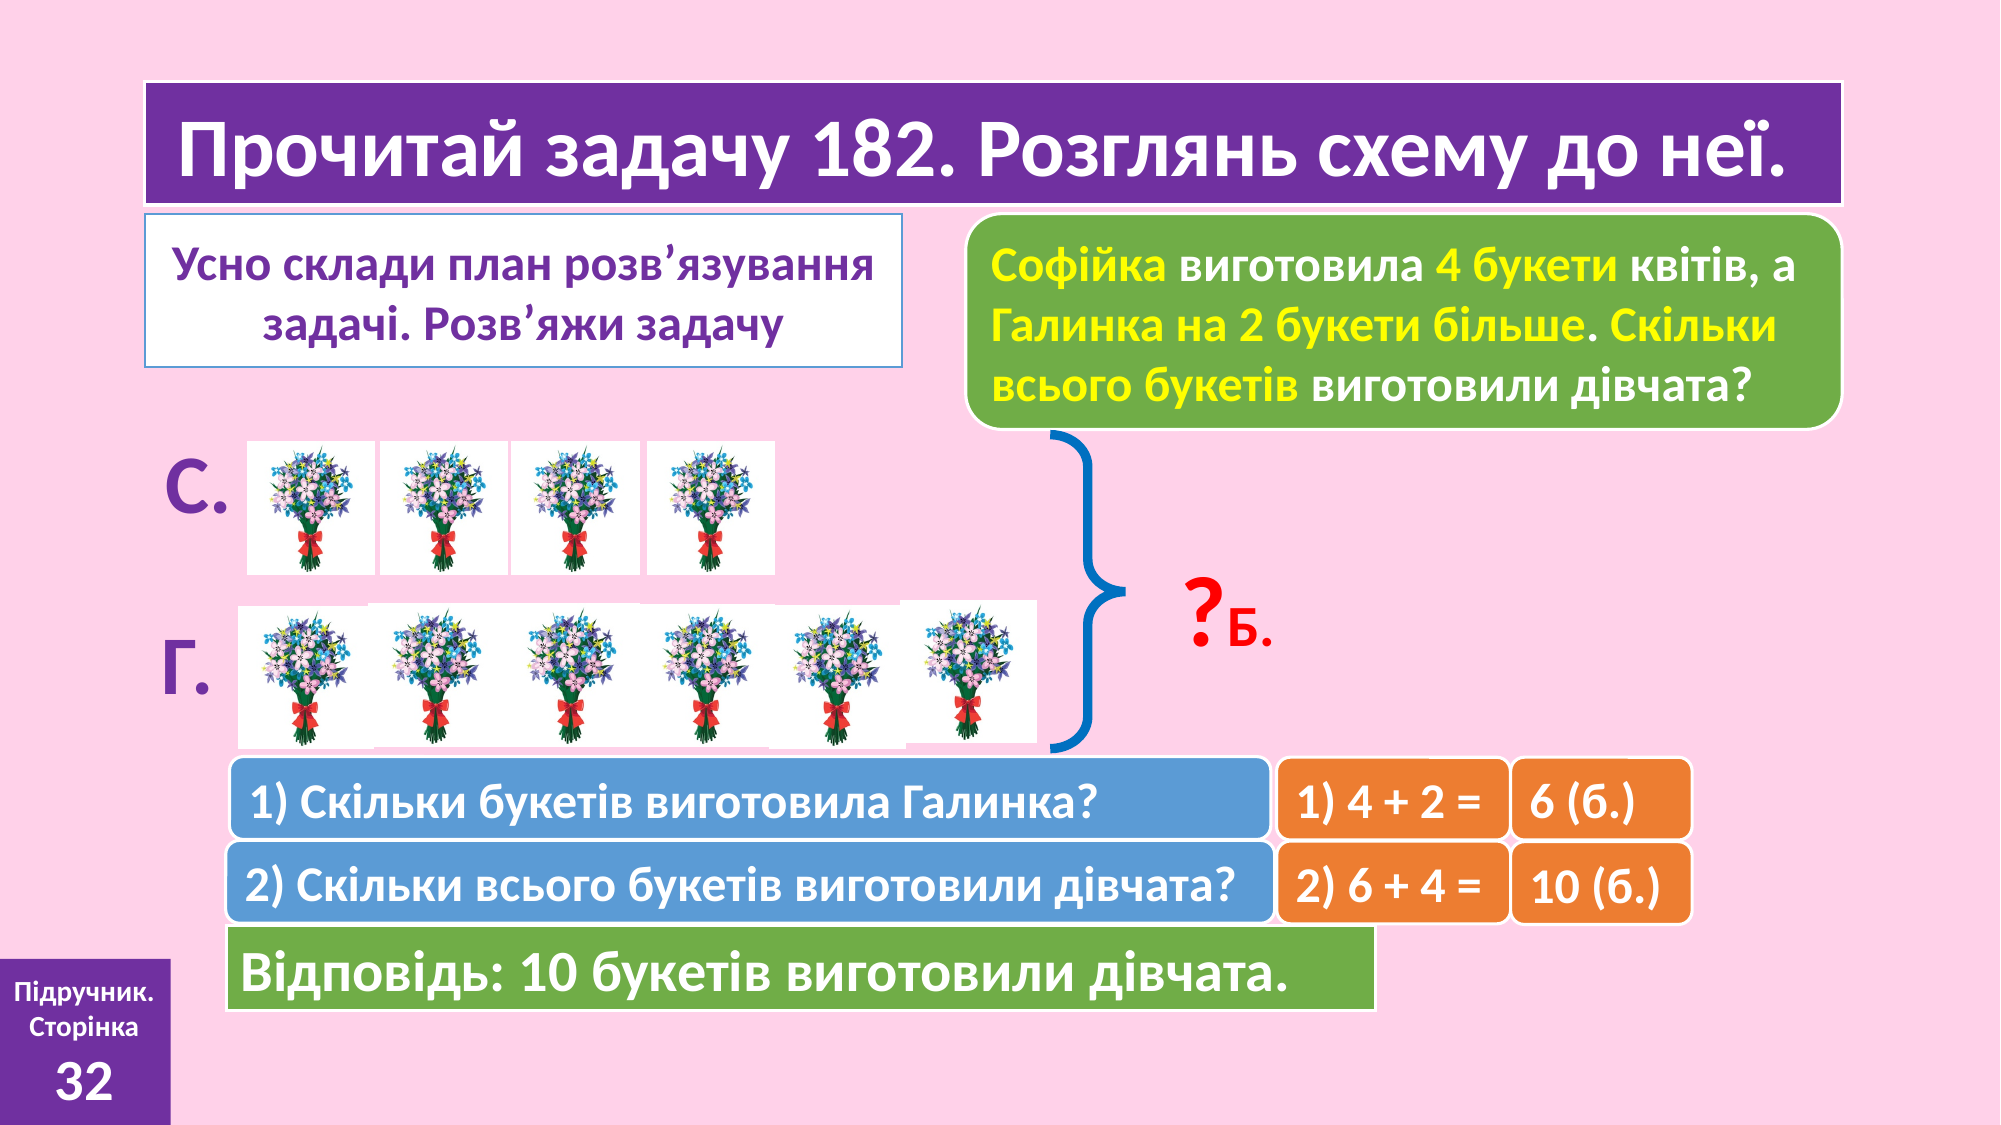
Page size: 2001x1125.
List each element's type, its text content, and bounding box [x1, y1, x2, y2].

text_box С. [150, 422, 247, 538]
text_box Відповідь: 10 букетів виготовили дівчата. [225, 924, 1377, 1012]
text_box Г. [147, 603, 230, 719]
text_box Софійка виготовила 4 букети квітів, а Галинка на 2 букети більше. Скільки всього букетів виготовили дівчата? [964, 212, 1844, 432]
text_box 1) Скільки букетів виготовила Галинка? [227, 754, 1273, 839]
picture [647, 441, 775, 575]
text_box Підручник. Сторінка 32 [0, 958, 172, 1125]
text_box Усно склади план розв’язування задачі. Розв’яжи задачу [144, 213, 903, 368]
picture [380, 441, 508, 575]
text_box 1) 4 + 2 = [1274, 755, 1510, 840]
text_box 6 (б.) [1509, 755, 1694, 841]
text_box Прочитай задачу 182. Розглянь схему до неї. [143, 80, 1844, 207]
text_box [1050, 434, 1126, 750]
picture [238, 600, 1037, 749]
picture [511, 441, 640, 575]
text_box 2) 6 + 4 = [1275, 839, 1511, 926]
text_box 2) Скільки всього букетів виготовили дівчата? [224, 838, 1276, 924]
picture [247, 441, 375, 575]
text_box ?Б. [1165, 538, 1305, 674]
text_box 10 (б.) [1509, 840, 1694, 927]
